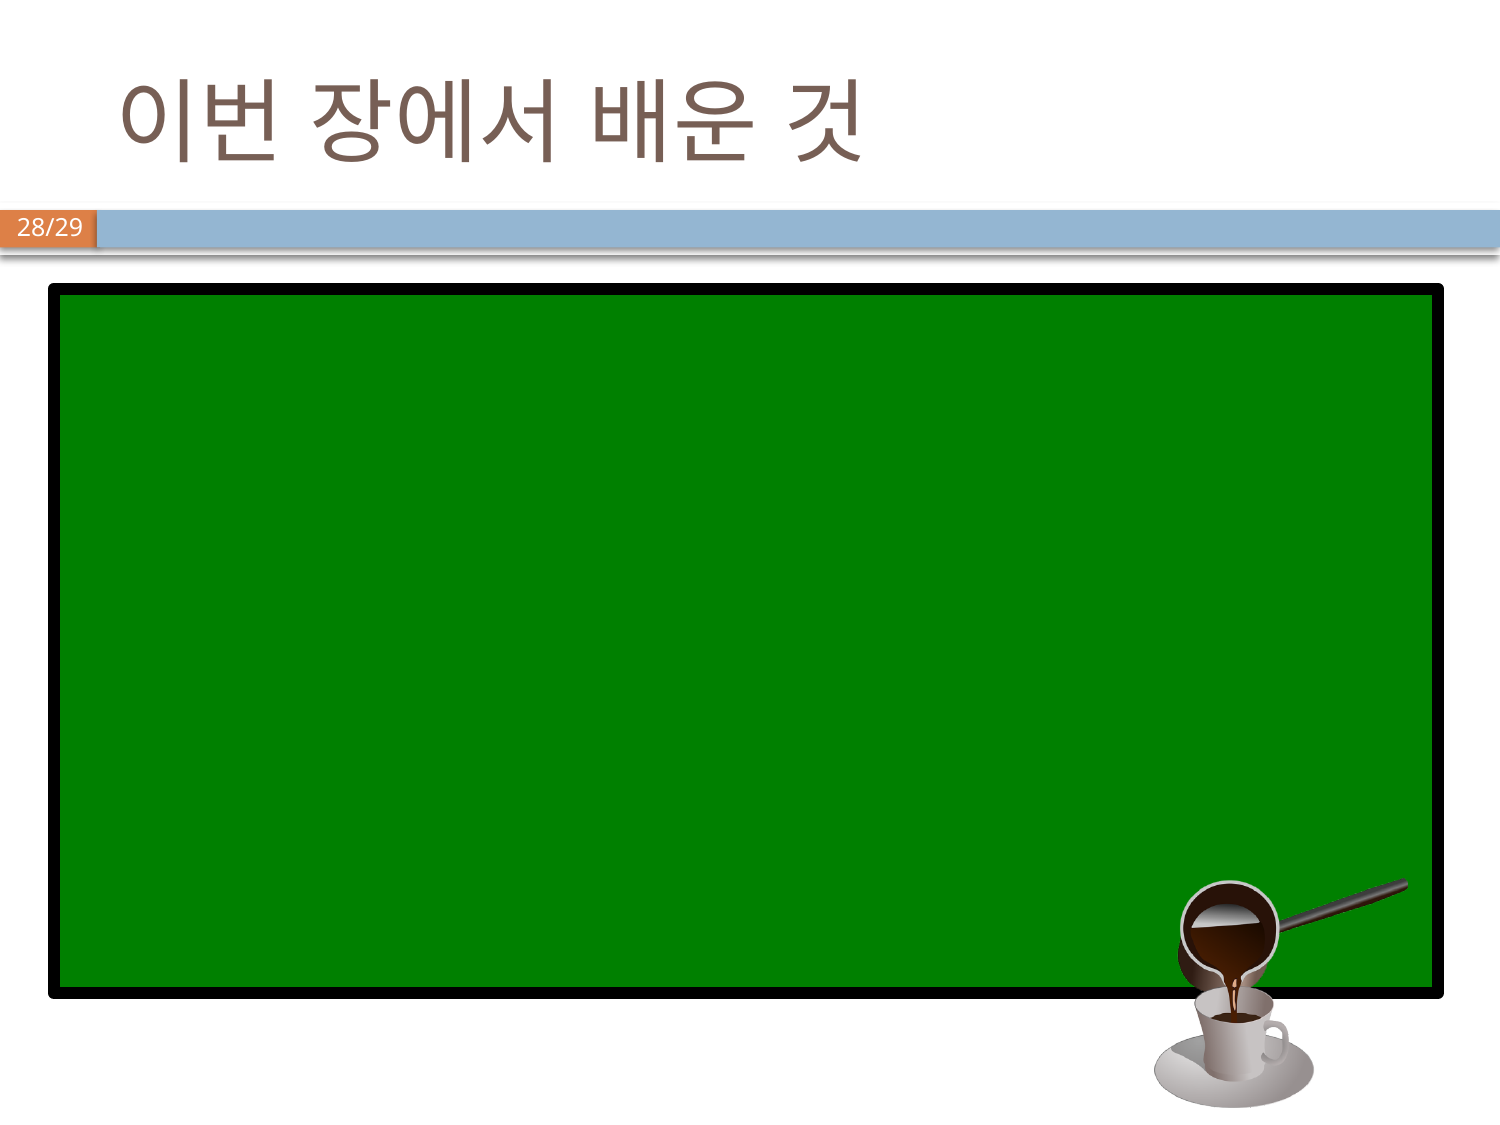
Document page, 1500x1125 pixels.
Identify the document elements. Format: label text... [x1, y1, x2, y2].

text_box [52, 287, 1439, 994]
title 이번 장에서 배운 것 [100, 37, 1438, 200]
picture [1153, 878, 1408, 1109]
